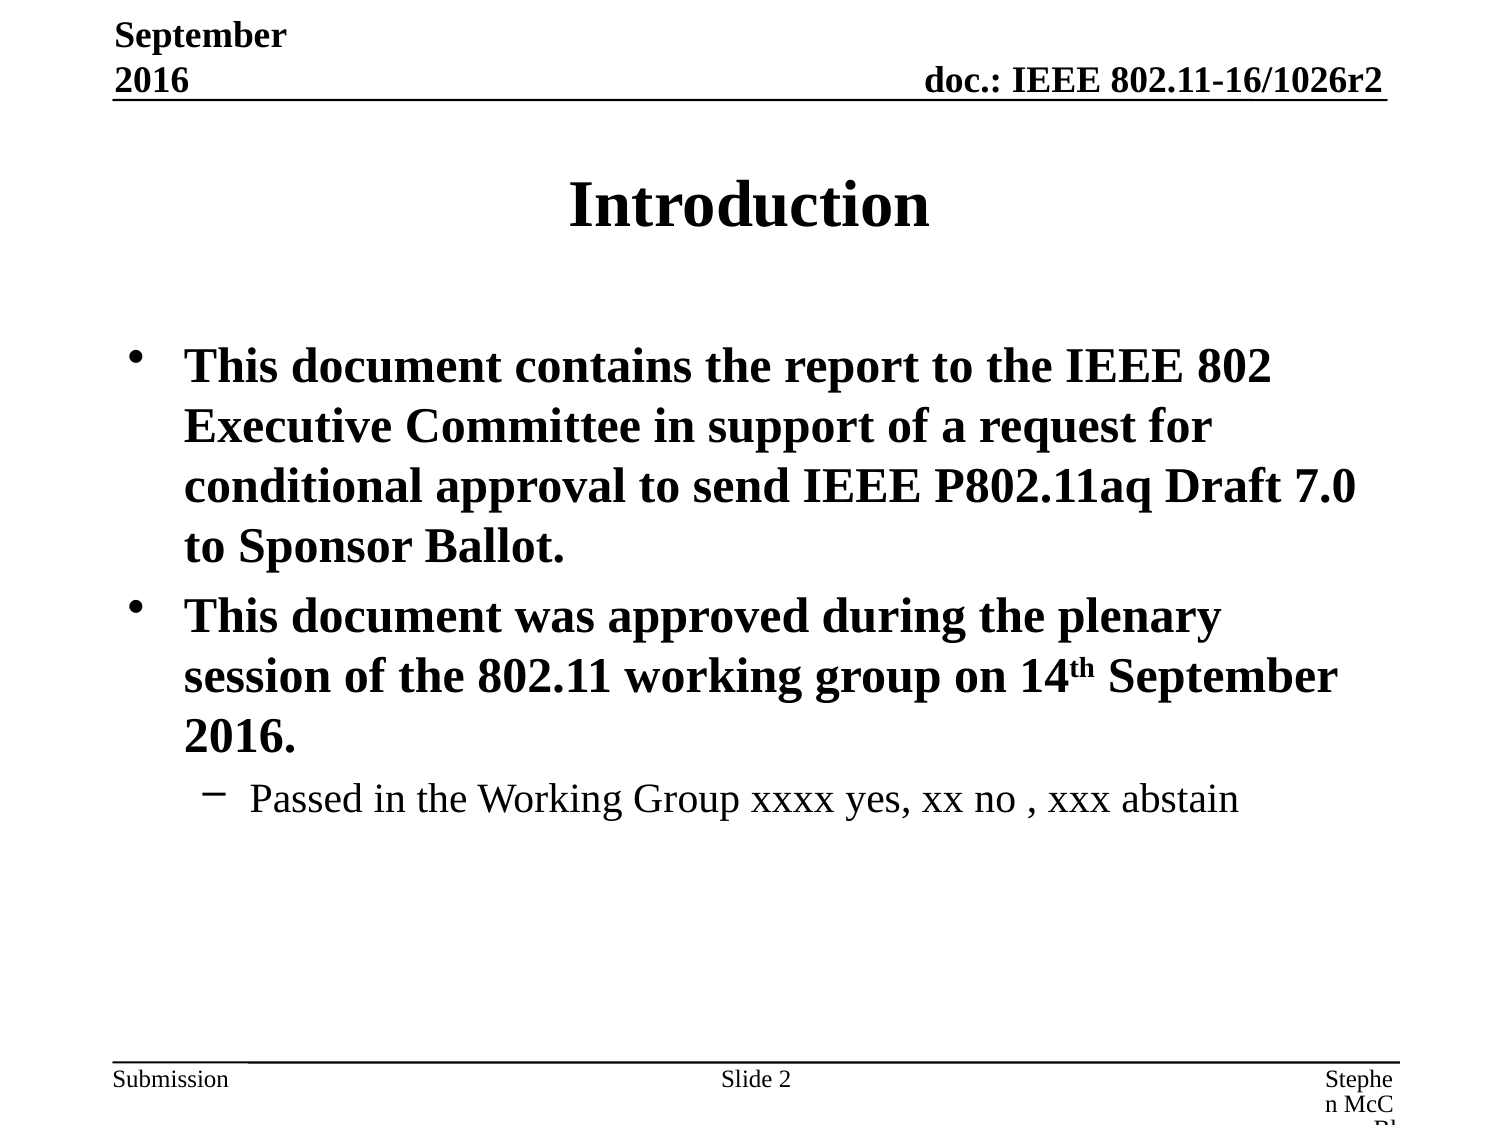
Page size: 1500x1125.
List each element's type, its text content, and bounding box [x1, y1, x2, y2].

footer Stephen McCann, BlackBerry [1324, 1061, 1402, 1093]
list This document contains the report to the IEEE 802 Executive Committee in support of a request for conditional approval to send IEEE P802.11aq Draft 7.0 to Sponsor Ballot. This document was approved during the plenary session of the 802.11 working group on 14th September 2016. Passed in the Working Group xxxx yes, xx no , xxx abstain [112, 324, 1388, 1001]
title Introduction [112, 112, 1388, 288]
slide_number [114, 54, 290, 101]
slide_number Slide 2 [712, 1061, 800, 1093]
